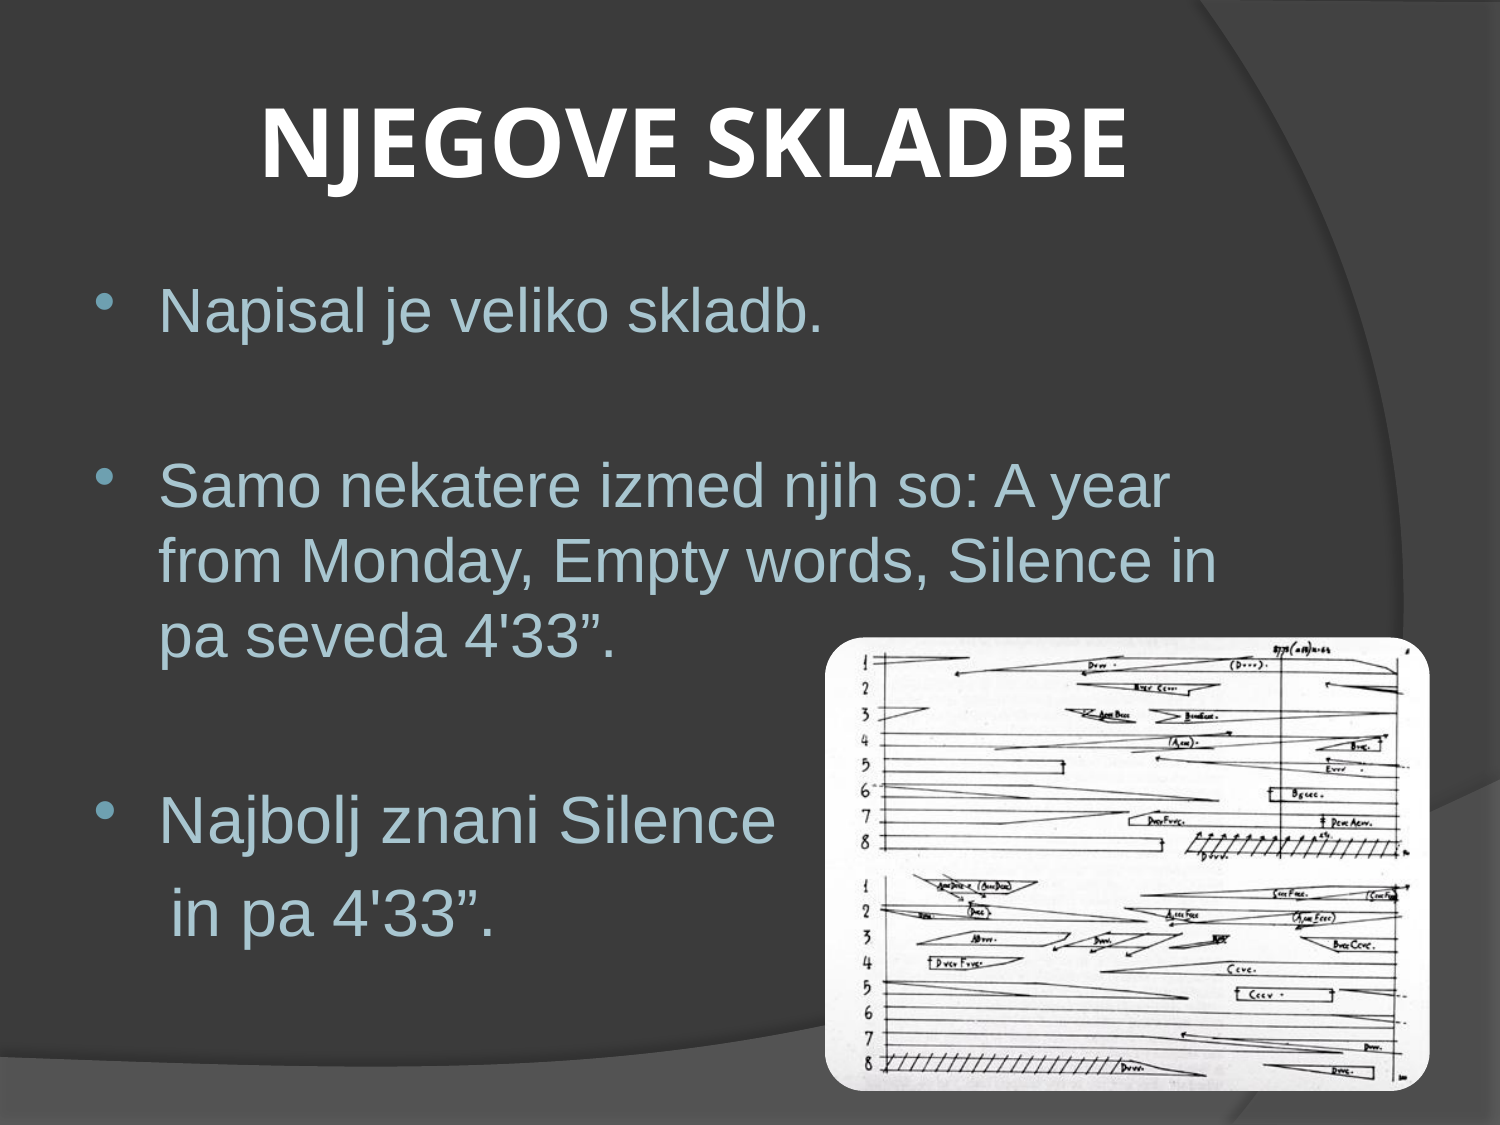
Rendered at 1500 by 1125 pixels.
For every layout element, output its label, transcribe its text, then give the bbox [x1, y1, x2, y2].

title NJEGOVE SKLADBE [75, 45, 1300, 233]
list Napisal je veliko skladb. Samo nekatere izmed njih so: A year from Monday, Empty words, Silence in pa seveda 4'33”. Najbolj znani Silence in pa 4'33”. [75, 262, 1300, 1005]
picture [824, 637, 1430, 1092]
